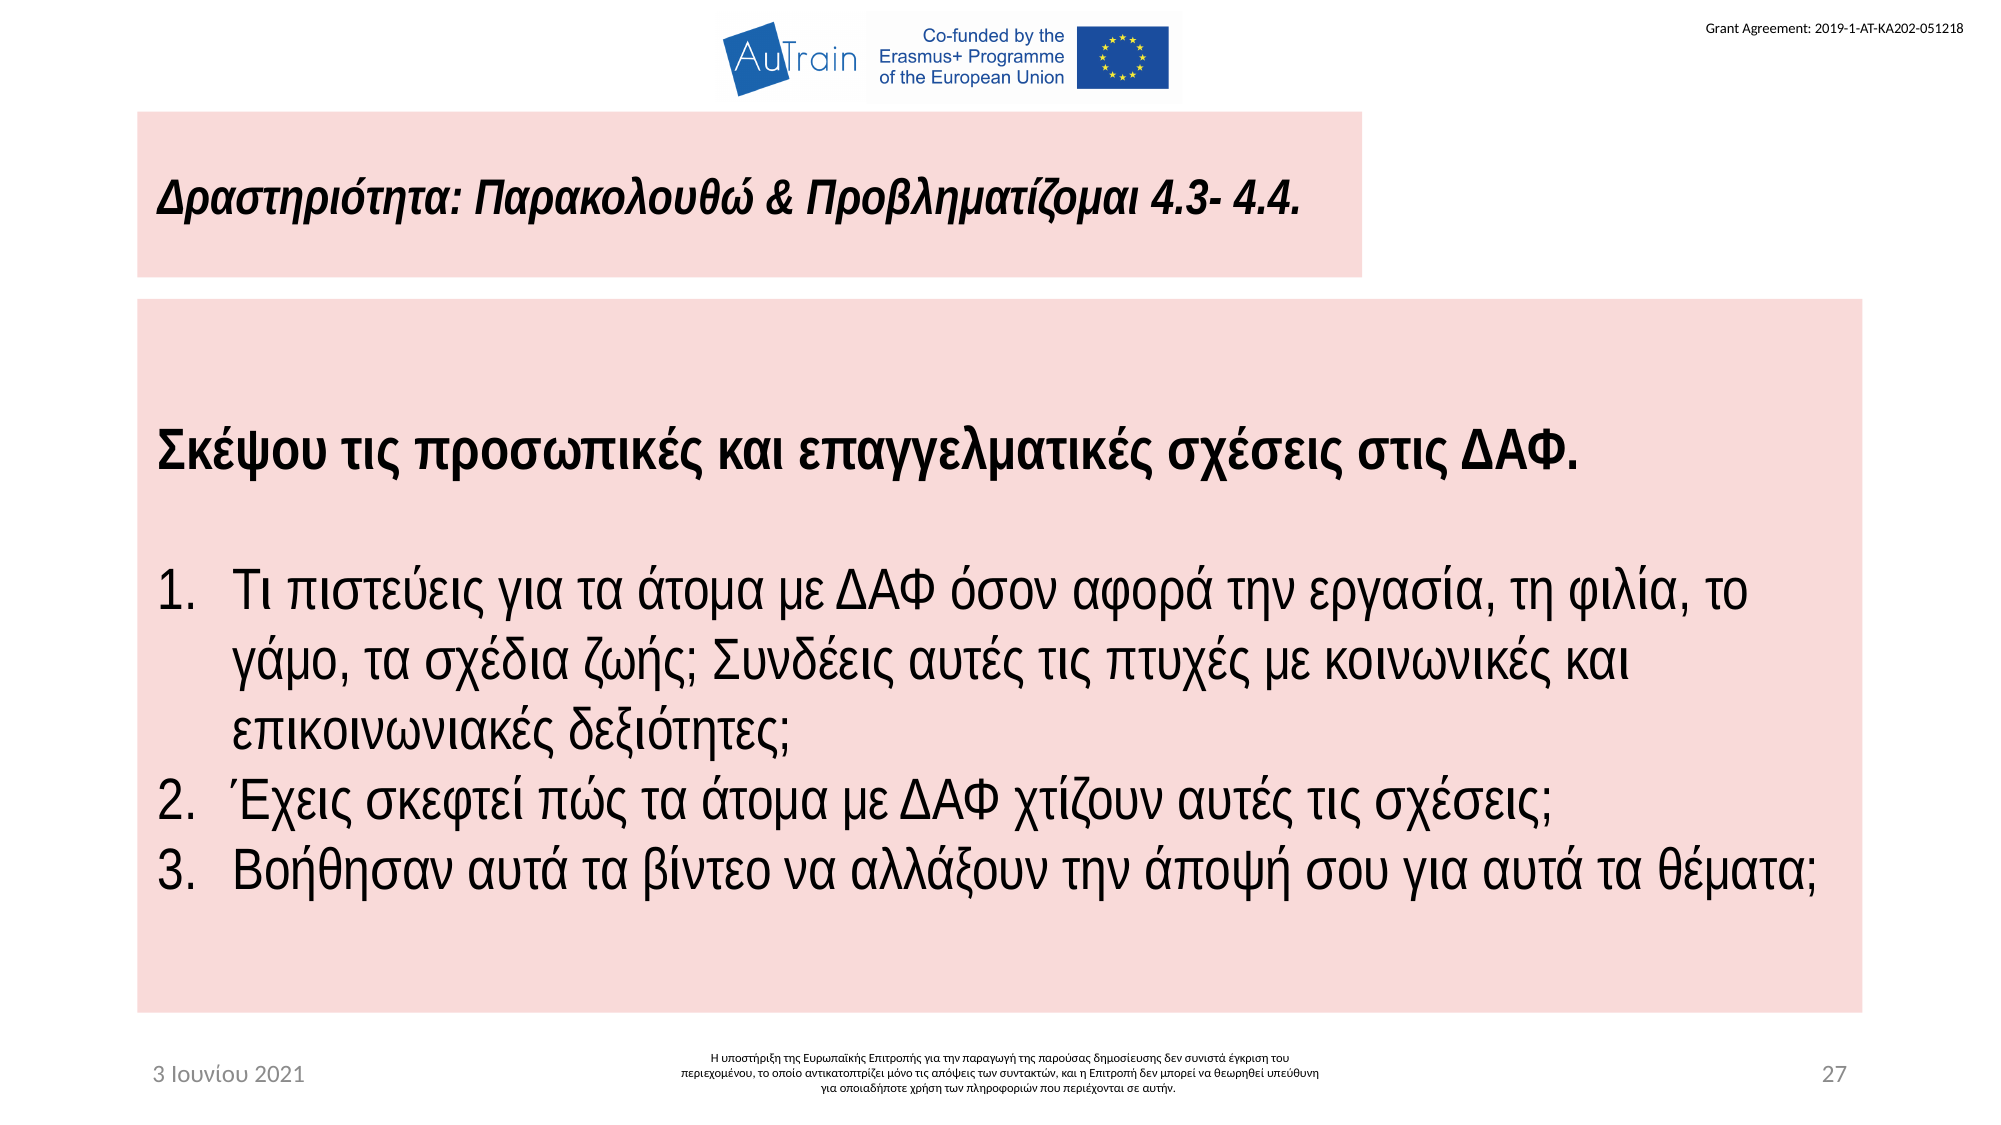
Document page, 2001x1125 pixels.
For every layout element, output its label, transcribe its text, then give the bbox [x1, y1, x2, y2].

text_box Δραστηριότητα: Παρακολουθώ & Προβληματίζομαι 4.3- 4.4. [137, 111, 1363, 278]
picture [715, 11, 1183, 104]
footer Η υποστήριξη της Ευρωπαϊκής Επιτροπής για την παραγωγή της παρούσας δημοσίευσης δεν συνιστά έγκριση του περιεχομένου, το οποίο αντικατοπτρίζει μόνο τις απόψεις των συντακτών, και η Επιτροπή δεν μπορεί να θεωρηθεί υπεύθυνη για οποιαδήποτε χρήση των πληροφοριών που περιέχονται σε αυτήν. [662, 1042, 1338, 1103]
slide_number 27 [1412, 1042, 1863, 1103]
text_box Σκέψου τις προσωπικές και επαγγελματικές σχέσεις στις ΔΑΦ. Τι πιστεύεις για τα άτομα με ΔΑΦ όσον αφορά την εργασία, τη φιλία, το γάμο, τα σχέδια ζωής; Συνδέεις αυτές τις πτυχές με κοινωνικές και επικοινωνιακές δεξιότητες; Έχεις σκεφτεί πώς τα άτομα με ΔΑΦ χτίζουν αυτές τις σχέσεις; Βοήθησαν αυτά τα βίντεο να αλλάξουν την άποψή σου για αυτά τα θέματα; [137, 298, 1863, 1013]
slide_number 3 Ιουνίου 2021 [137, 1042, 588, 1103]
